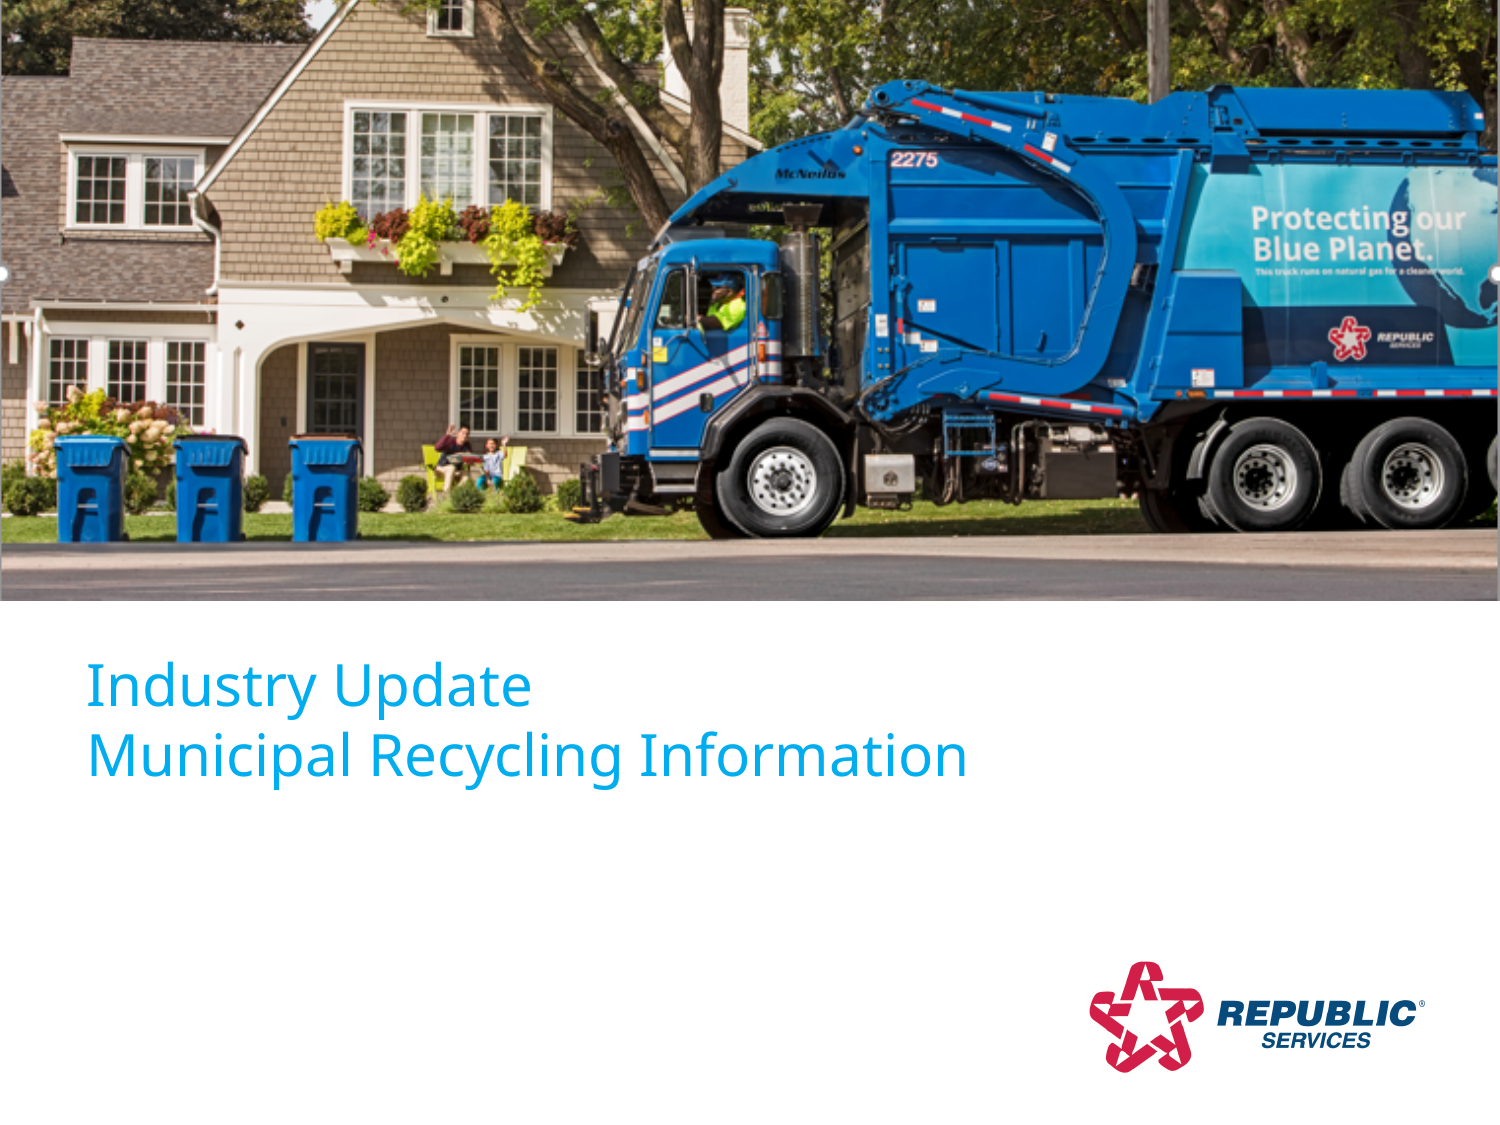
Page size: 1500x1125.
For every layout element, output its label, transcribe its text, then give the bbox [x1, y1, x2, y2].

picture [1085, 957, 1425, 1077]
picture [0, 0, 1500, 601]
text_box Industry Update Municipal Recycling Information [71, 640, 1481, 796]
